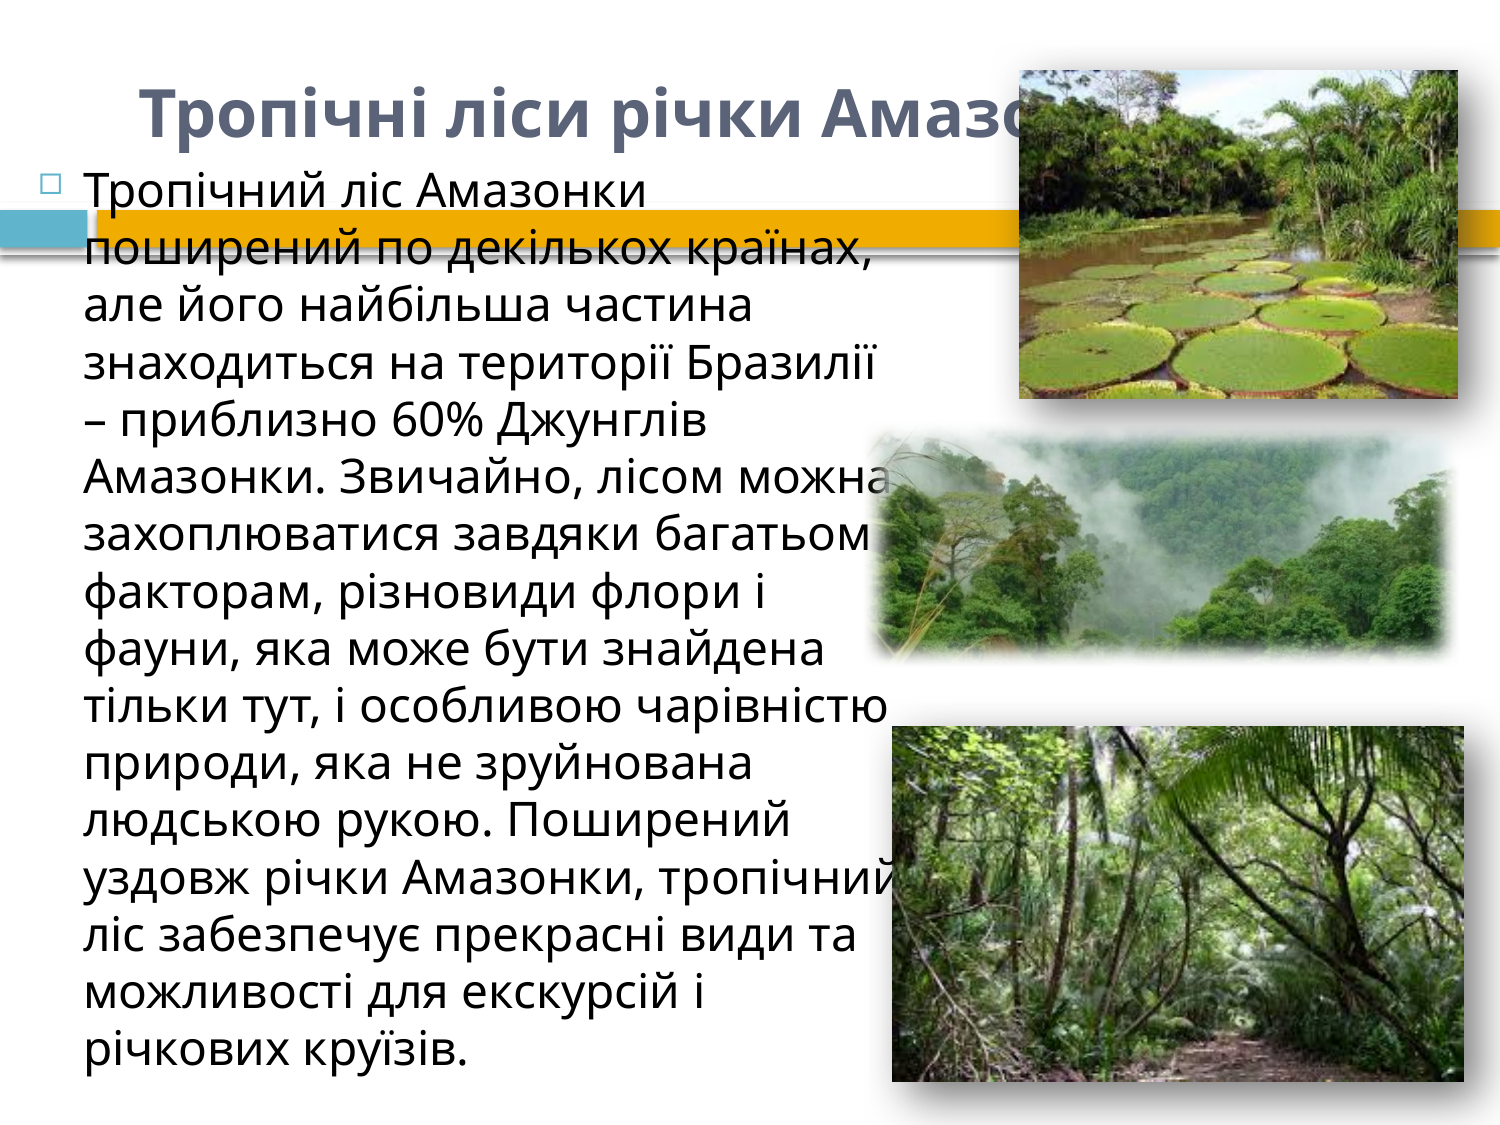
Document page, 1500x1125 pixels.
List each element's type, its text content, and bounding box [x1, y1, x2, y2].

picture [1019, 69, 1458, 399]
picture [892, 726, 1464, 1083]
title Тропічні ліси річки Амазонка. [100, 37, 1438, 164]
picture [861, 421, 1461, 669]
list Тропічний ліс Амазонки поширений по декількох країнах, але його найбільша частина знаходиться на території Бразилії – приблизно 60% Джунглів Амазонки. Звичайно, лісом можна захоплюватися завдяки багатьом факторам, різновиди флори і фауни, яка може бути знайдена тільки тут, і особливою чарівністю природи, яка не зруйнована людською рукою. Поширений уздовж річки Амазонки, тропічний ліс забезпечує прекрасні види та можливості для екскурсій і річкових круїзів. [23, 152, 926, 1090]
